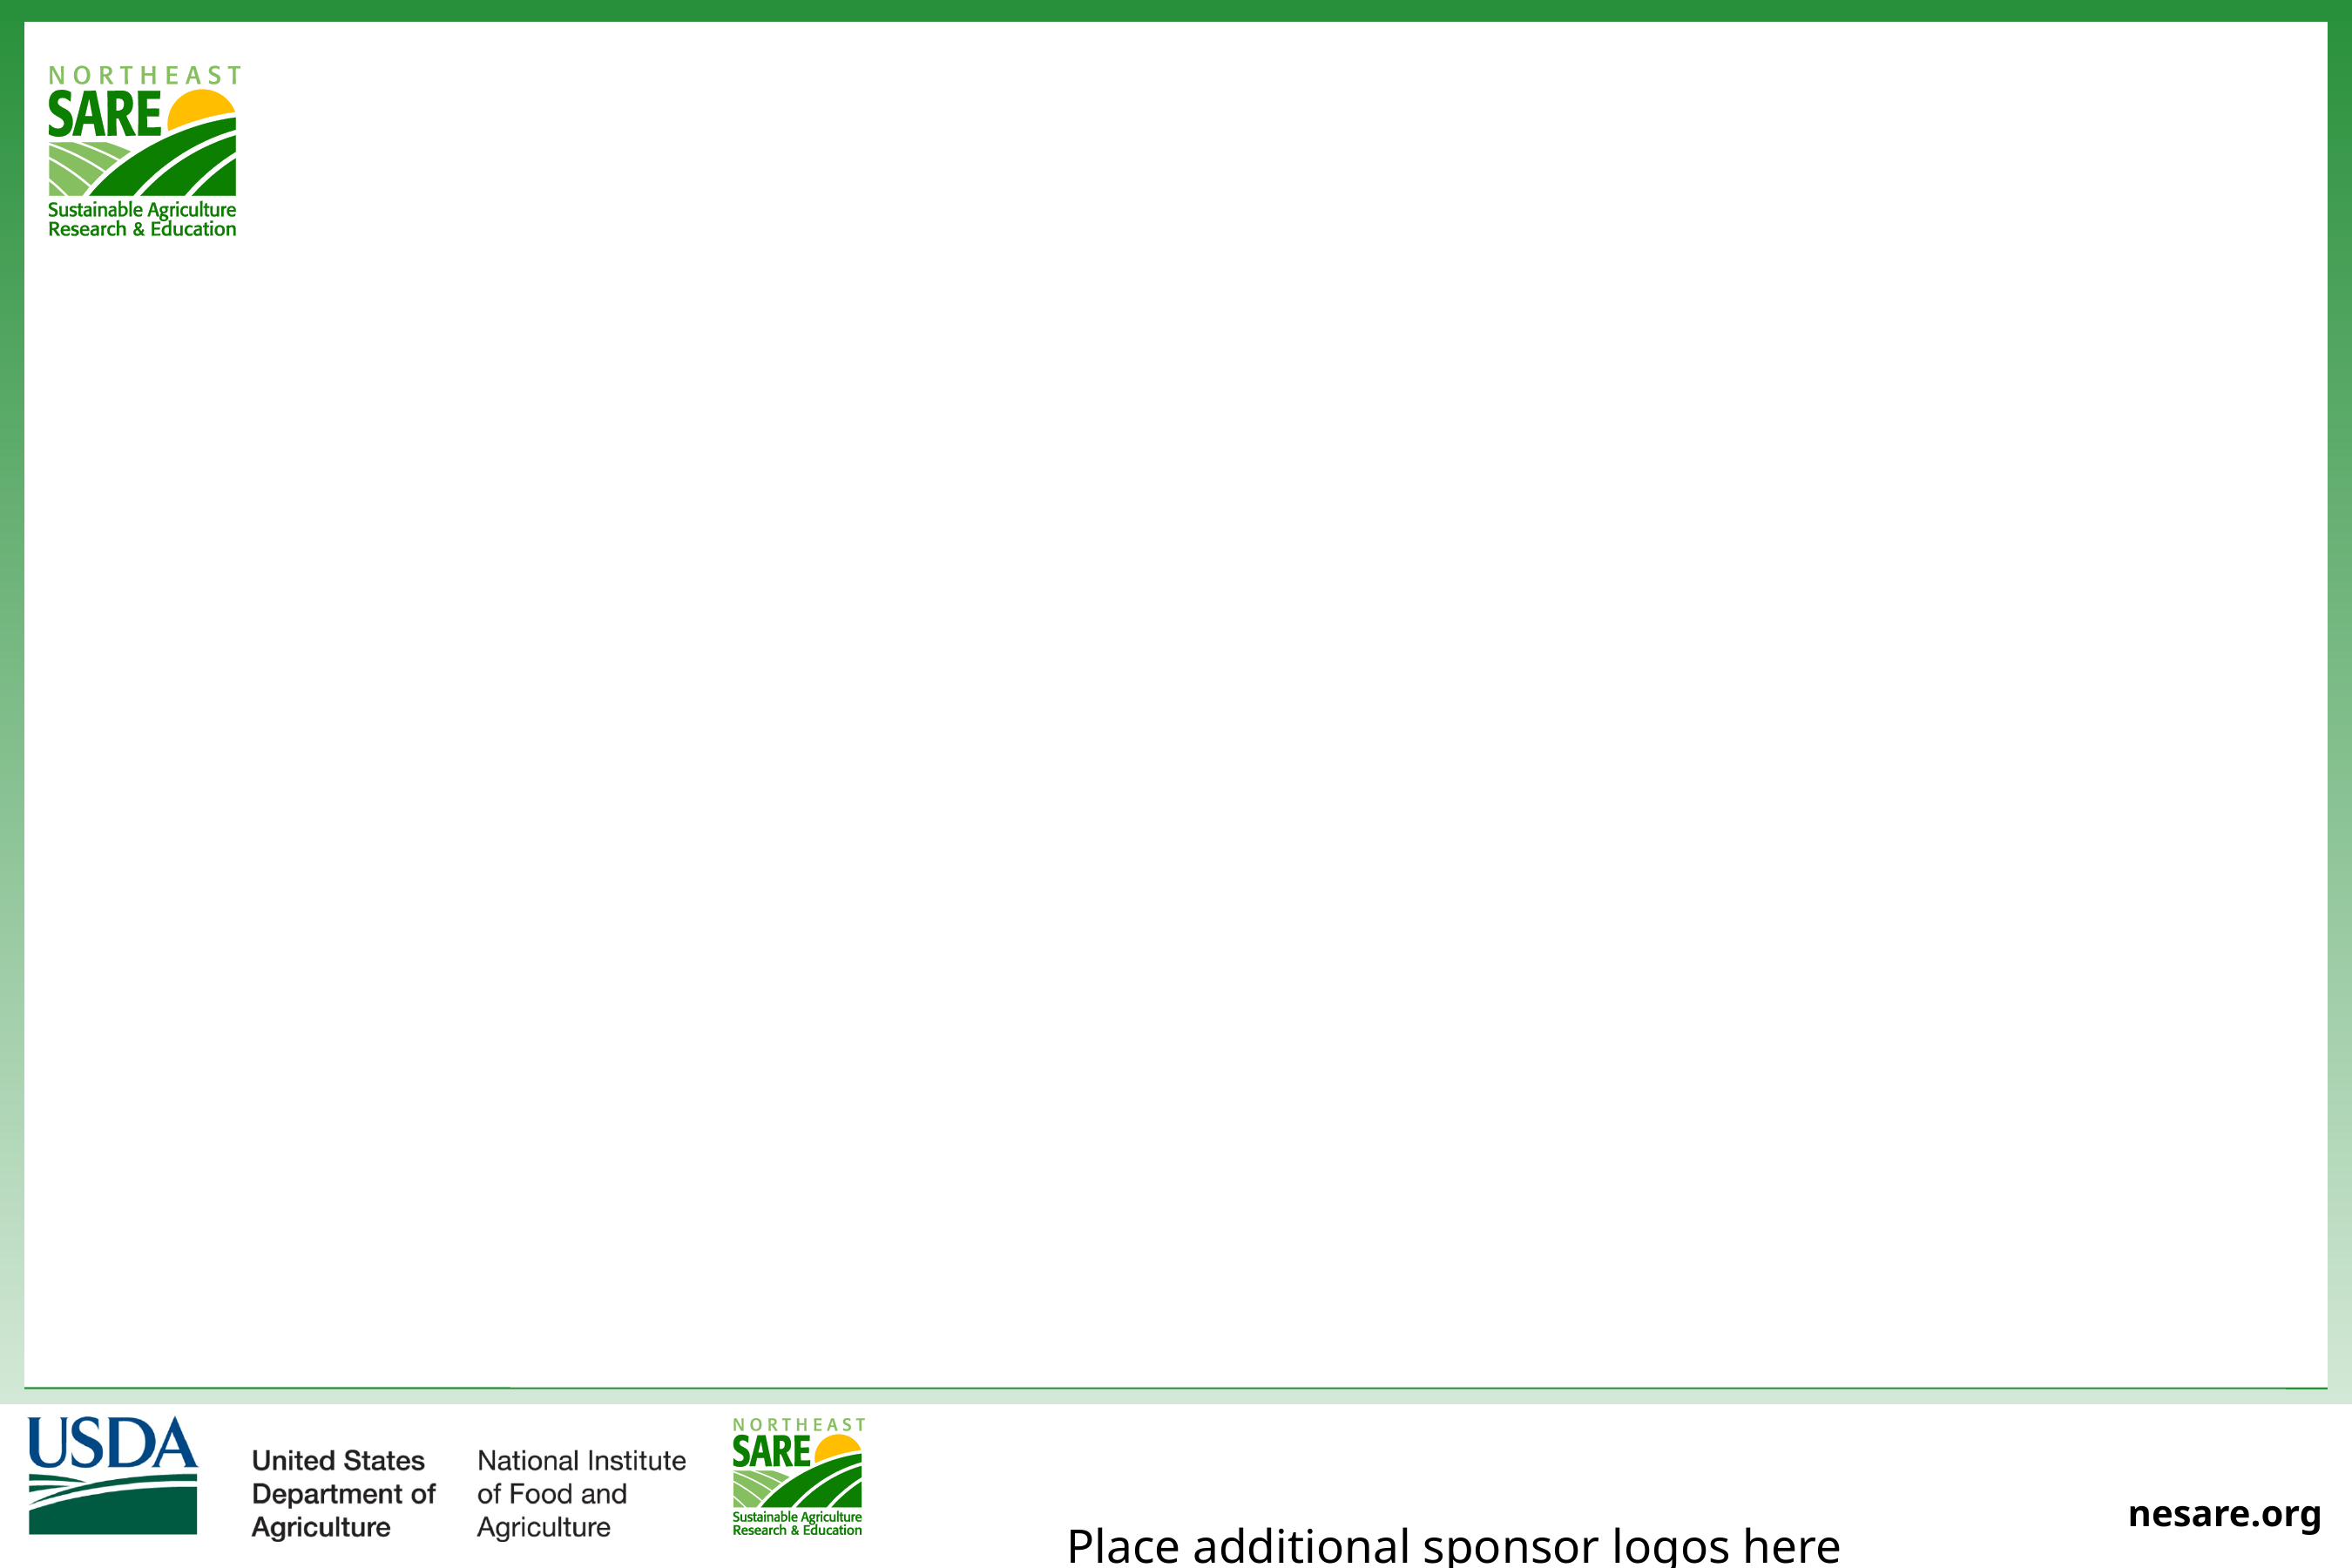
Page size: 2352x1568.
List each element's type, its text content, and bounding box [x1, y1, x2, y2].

picture [27, 1416, 686, 1542]
text_box Place additional sponsor logos here [979, 1463, 1930, 1568]
